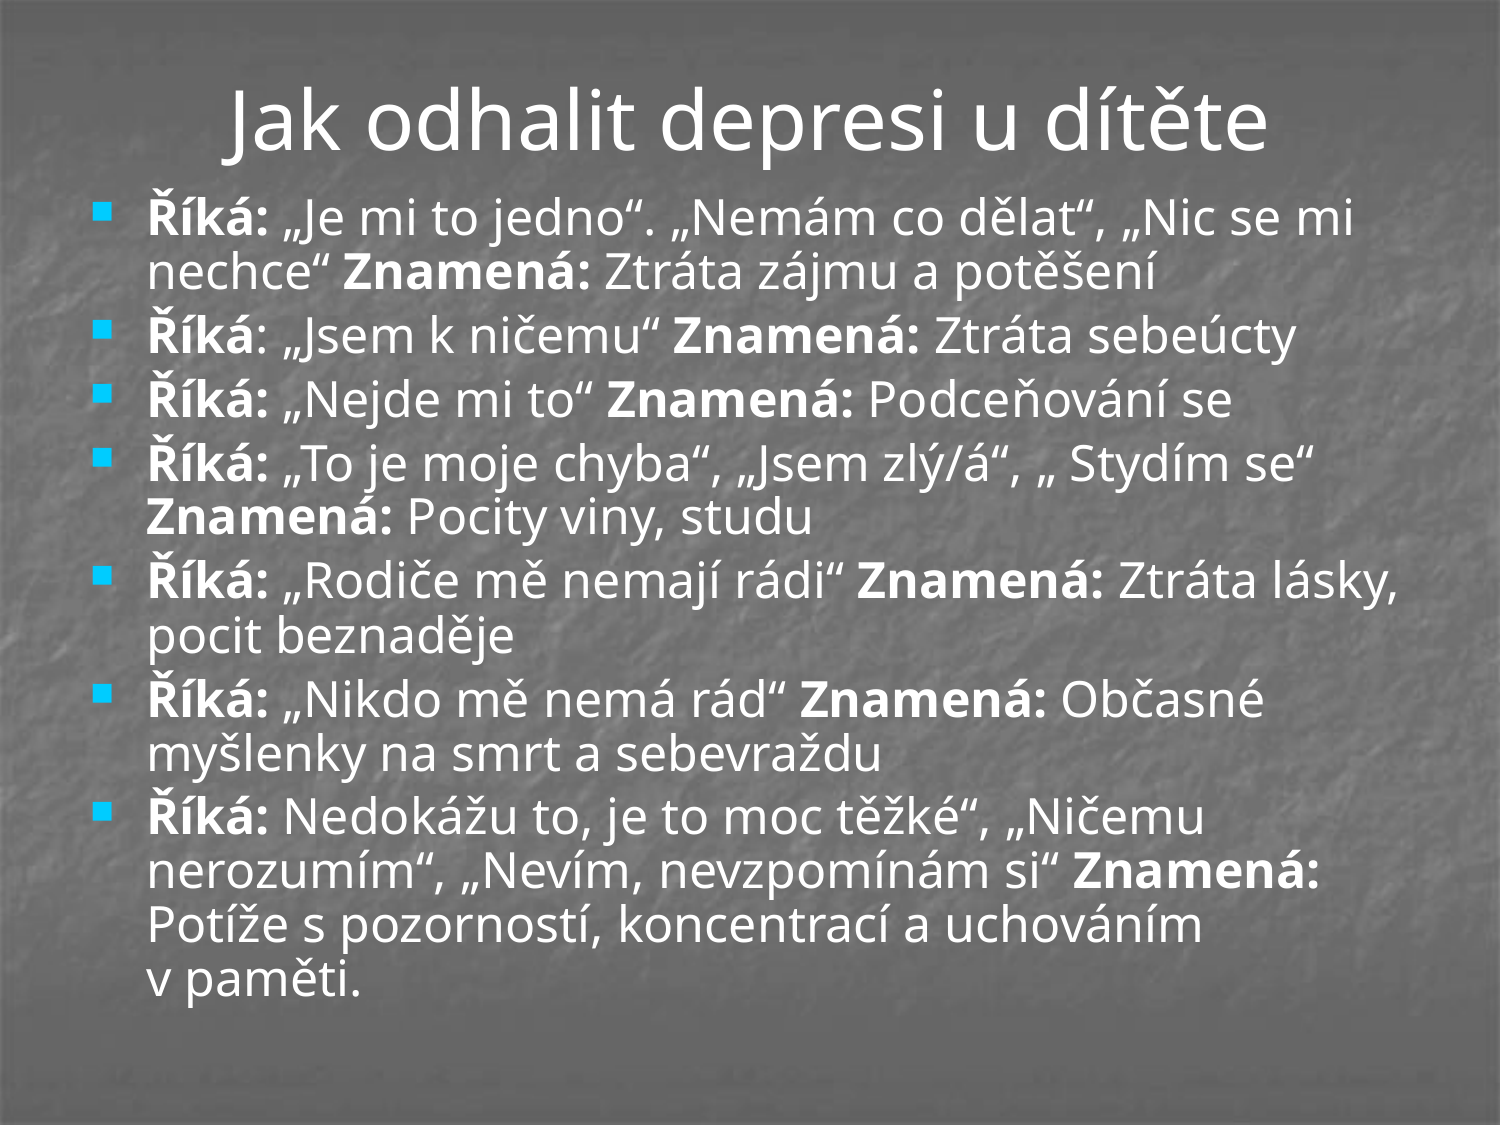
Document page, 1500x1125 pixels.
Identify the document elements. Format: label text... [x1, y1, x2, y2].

title Jak odhalit depresi u dítěte [74, 62, 1426, 173]
list Říká: „Je mi to jedno“. „Nemám co dělat“, „Nic se mi nechce“ Znamená: Ztráta zájmu a potěšení Říká: „Jsem k ničemu“ Znamená: Ztráta sebeúcty Říká: „Nejde mi to“ Znamená: Podceňování se Říká: „To je moje chyba“, „Jsem zlý/á“, „ Stydím se“ Znamená: Pocity viny, studu Říká: „Rodiče mě nemají rádi“ Znamená: Ztráta lásky, pocit beznaděje Říká: „Nikdo mě nemá rád“ Znamená: Občasné myšlenky na smrt a sebevraždu Říká: Nedokážu to, je to moc těžké“, „Ničemu nerozumím“, „Nevím, nevzpomínám si“ Znamená: Potíže s pozorností, koncentrací a uchováním v paměti. [74, 184, 1426, 1001]
